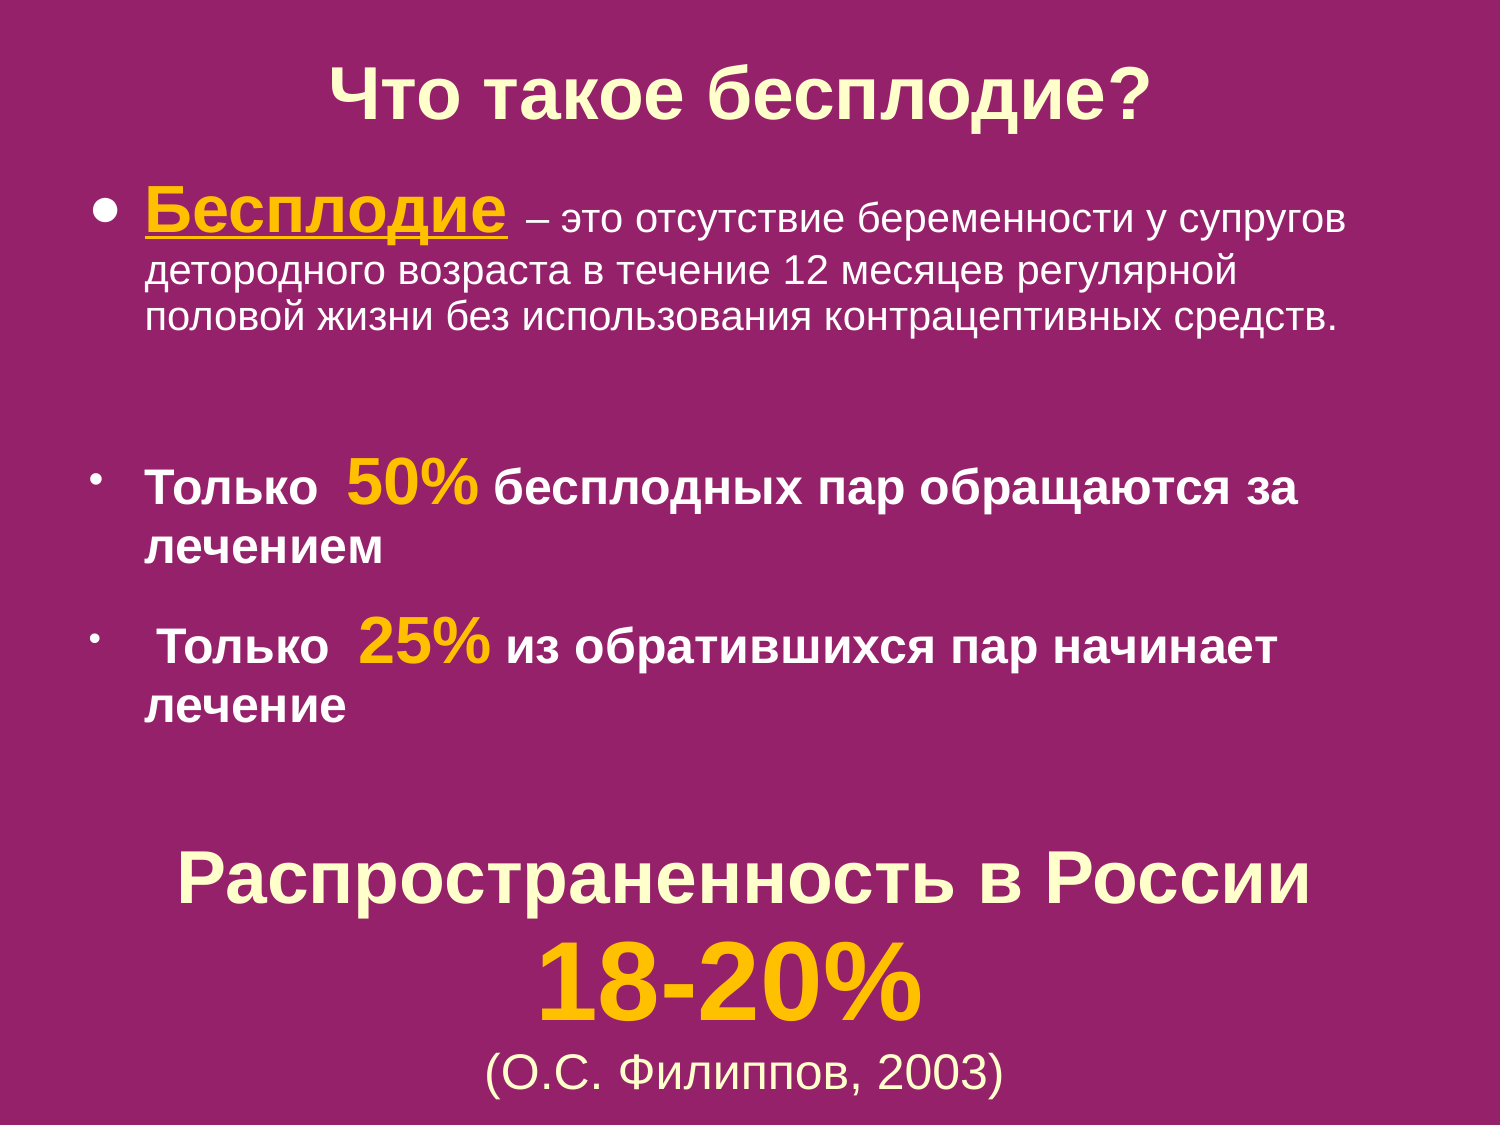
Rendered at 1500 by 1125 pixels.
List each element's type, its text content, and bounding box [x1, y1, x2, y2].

title Что такое бесплодие? [36, 4, 1444, 185]
list Бесплодие – это отсутствие беременности у супругов детородного возраста в течение 12 месяцев регулярной половой жизни без использования контрацептивных средств. Только 50% бесплодных пар обращаются за лечением Только 25% из обратившихся пар начинает лечение [88, 172, 1365, 878]
text_box Распространенность в России 18-20% (О.С. Филиппов, 2003) [41, 878, 1449, 1059]
